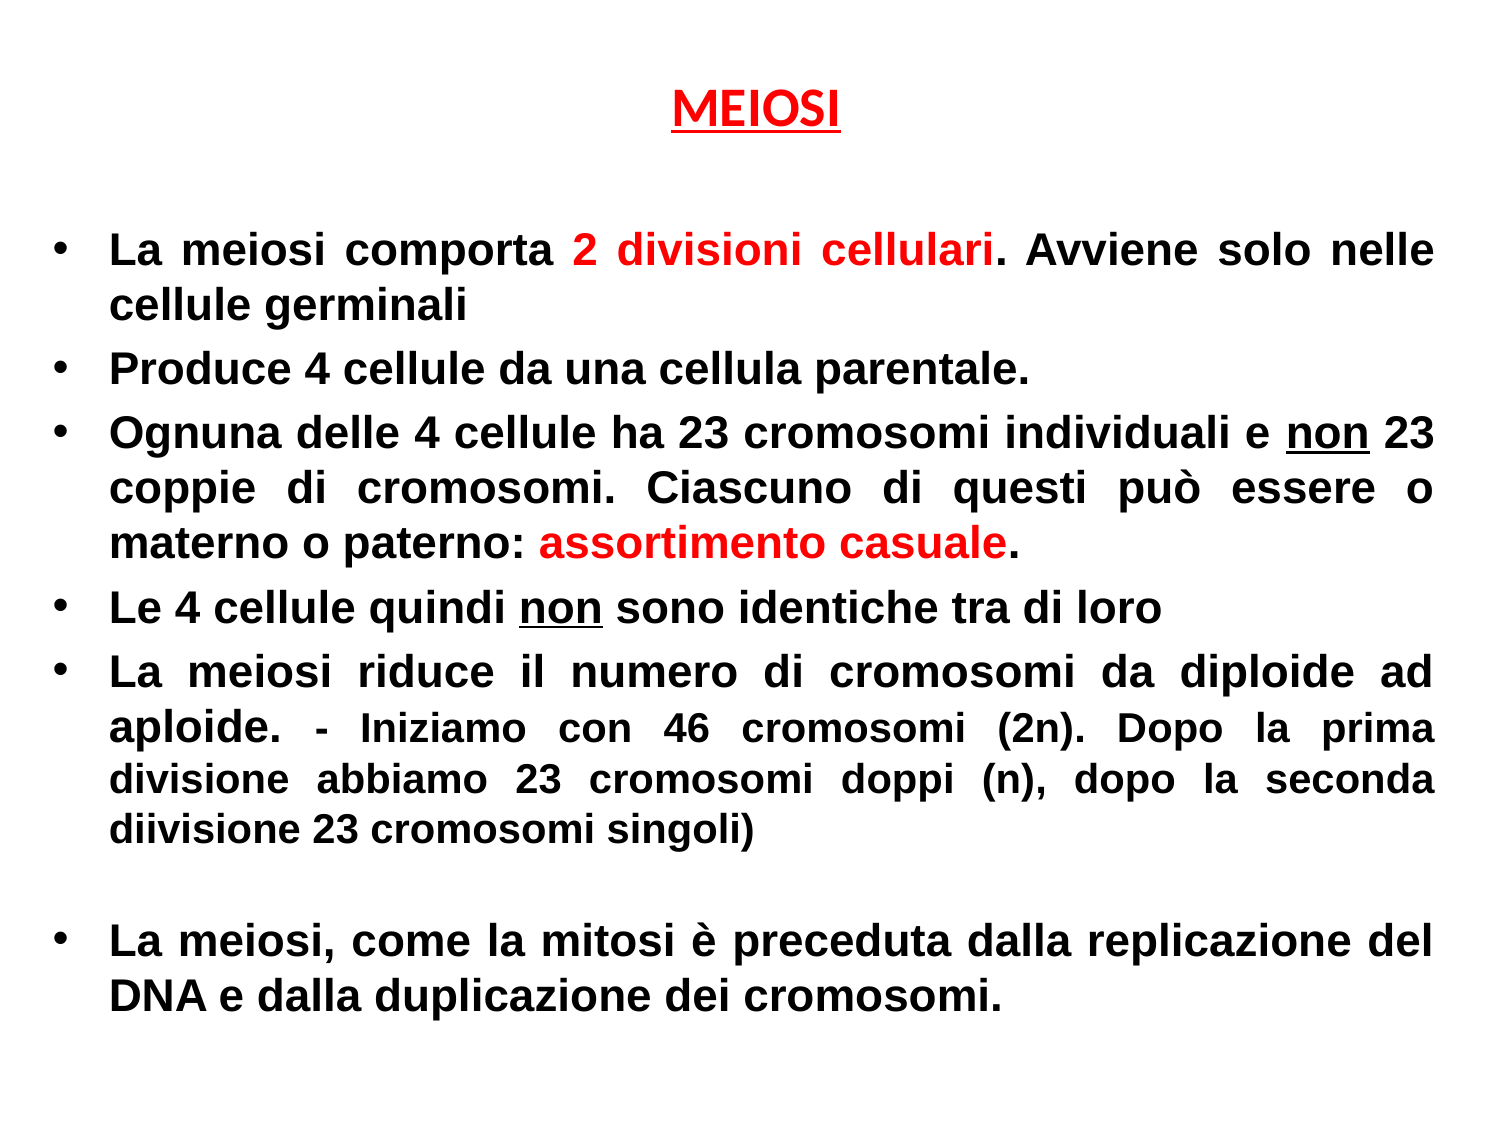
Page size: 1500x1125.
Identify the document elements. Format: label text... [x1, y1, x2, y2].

title MEIOSI [50, 62, 1463, 145]
list La meiosi comporta 2 divisioni cellulari. Avviene solo nelle cellule germinali Produce 4 cellule da una cellula parentale. Ognuna delle 4 cellule ha 23 cromosomi individuali e non 23 coppie di cromosomi. Ciascuno di questi può essere o materno o paterno: assortimento casuale. Le 4 cellule quindi non sono identiche tra di loro La meiosi riduce il numero di cromosomi da diploide ad aploide. - Iniziamo con 46 cromosomi (2n). Dopo la prima divisione abbiamo 23 cromosomi doppi (n), dopo la seconda diivisione 23 cromosomi singoli) La meiosi, come la mitosi è preceduta dalla replicazione del DNA e dalla duplicazione dei cromosomi. [37, 212, 1450, 1094]
